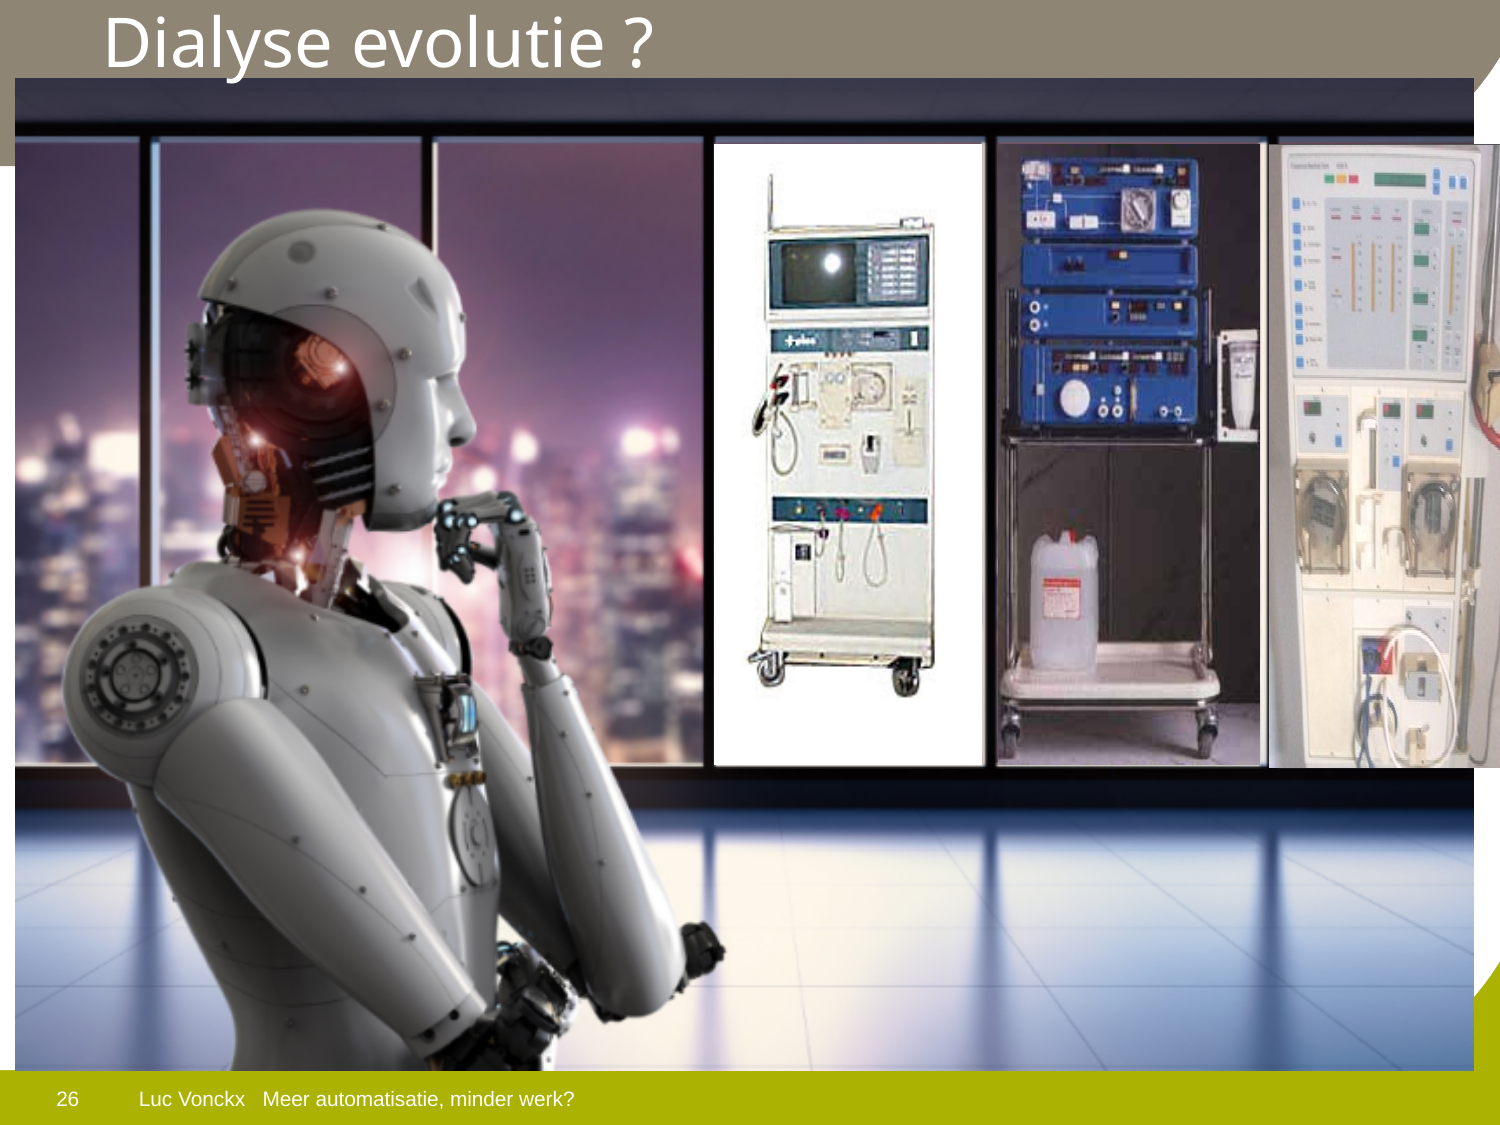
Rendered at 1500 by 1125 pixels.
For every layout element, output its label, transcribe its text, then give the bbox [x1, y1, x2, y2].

footer Luc Vonckx Meer automatisatie, minder werk? [123, 1085, 612, 1118]
picture [15, 78, 1500, 1071]
slide_number 26 [41, 1081, 122, 1118]
title Dialyse evolutie ? [86, 0, 1402, 78]
